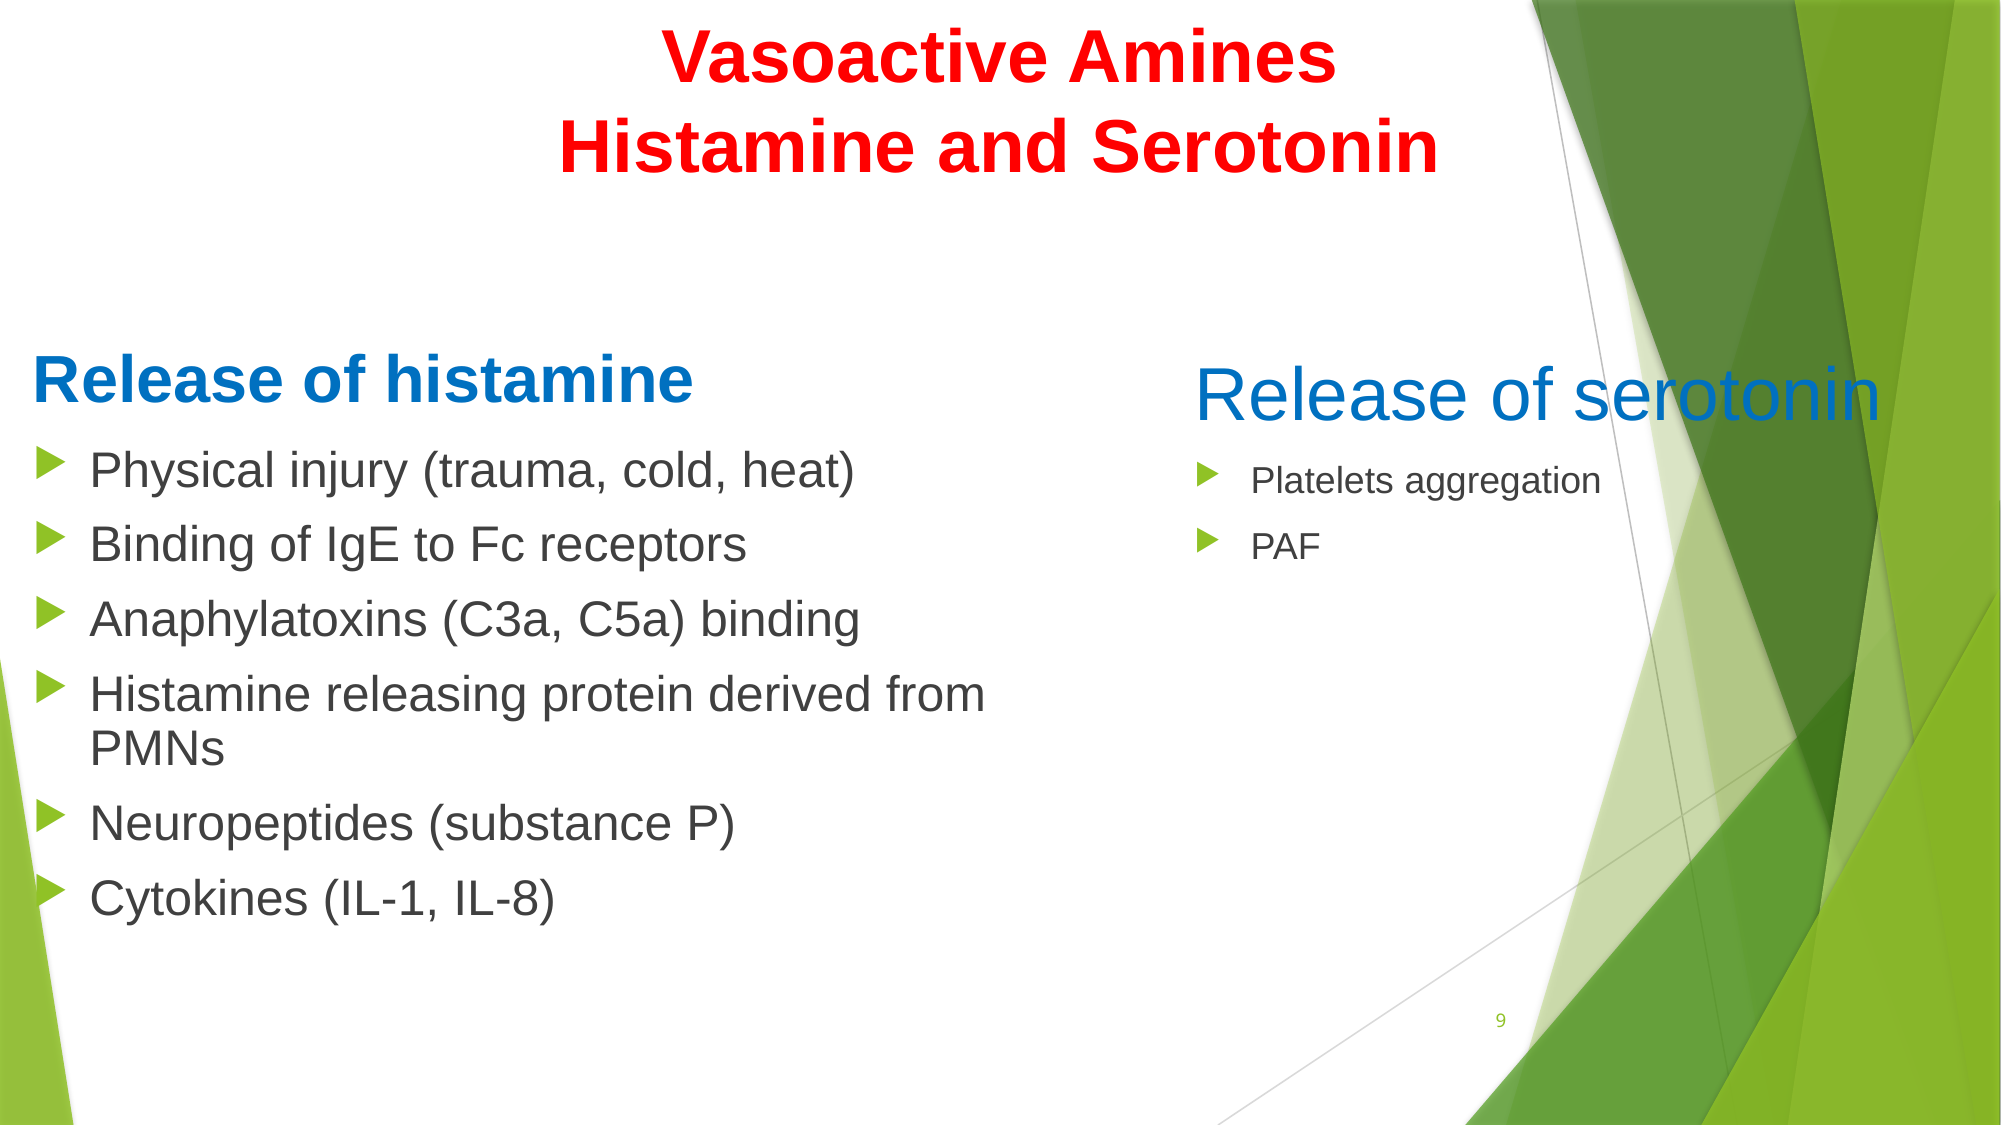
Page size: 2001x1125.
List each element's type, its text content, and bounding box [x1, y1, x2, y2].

list Release of histamine Physical injury (trauma, cold, heat) Binding of IgE to Fc receptors Anaphylatoxins (C3a, C5a) binding Histamine releasing protein derived from PMNs Neuropeptides (substance P) Cytokines (IL-1, IL-8) [18, 337, 1146, 1013]
title Vasoactive Amines Histamine and Serotonin [137, 0, 1863, 228]
slide_number 9 [1409, 991, 1522, 1051]
list Release of serotonin Platelets aggregation PAF [1179, 337, 1979, 1013]
